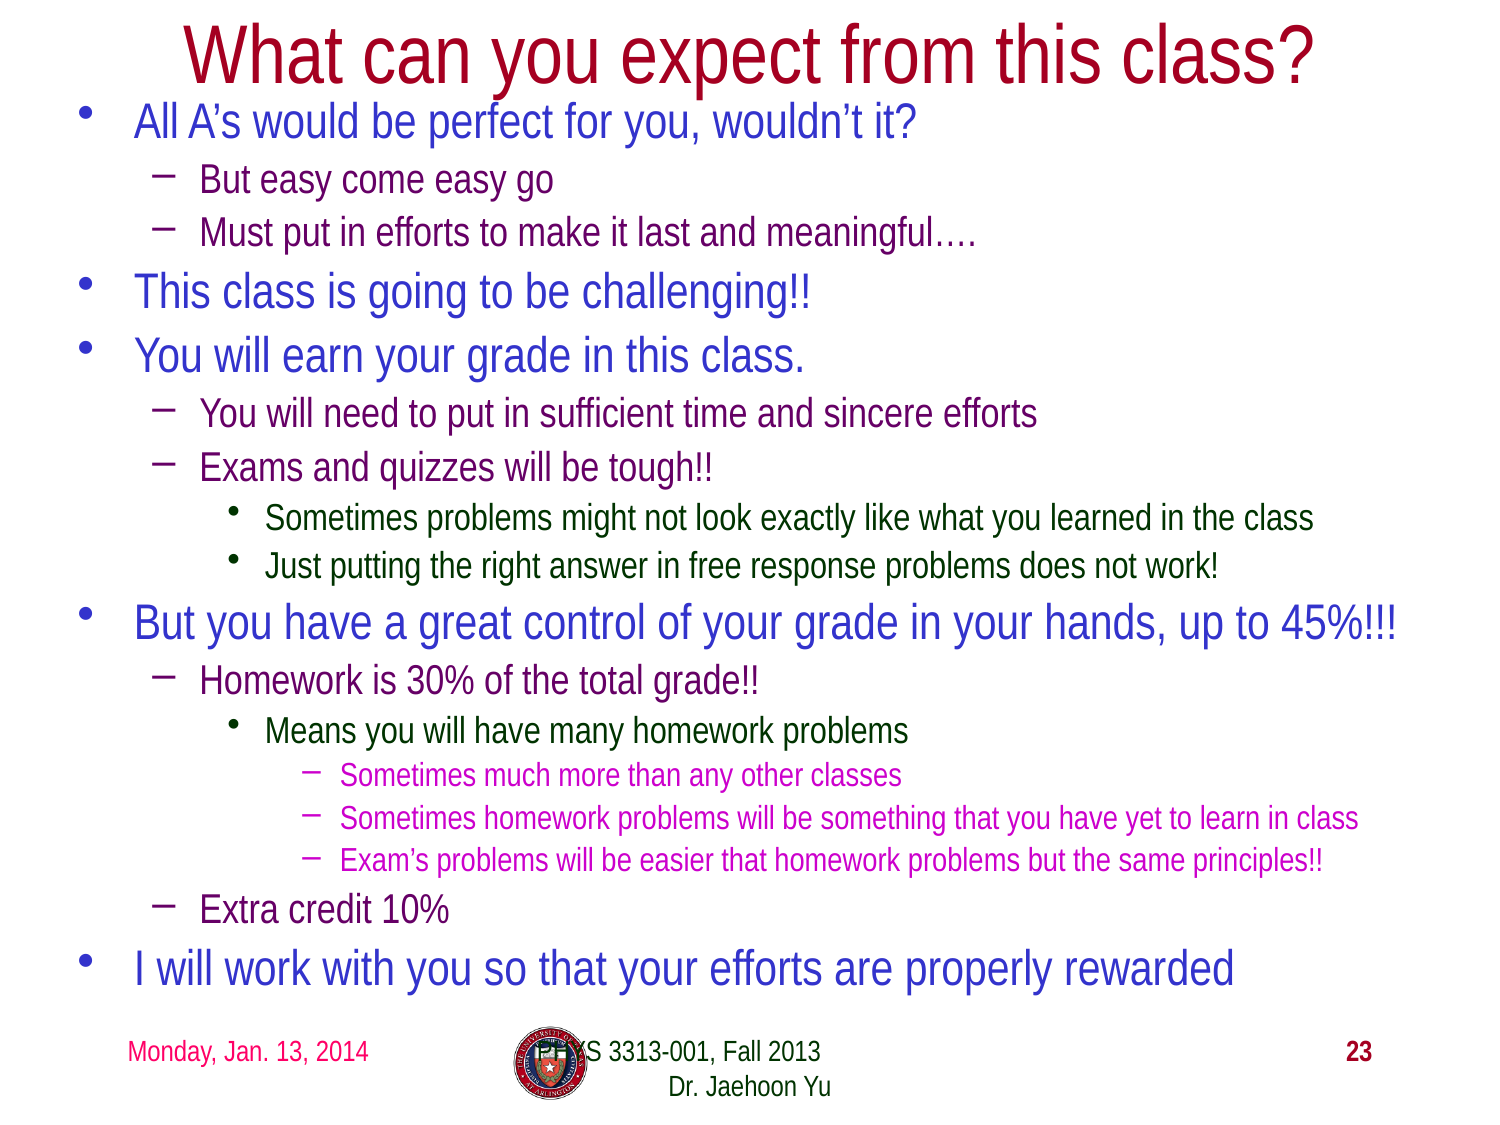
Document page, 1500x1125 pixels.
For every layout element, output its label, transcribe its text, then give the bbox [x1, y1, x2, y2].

list All A’s would be perfect for you, wouldn’t it? But easy come easy go Must put in efforts to make it last and meaningful…. This class is going to be challenging!! You will earn your grade in this class. You will need to put in sufficient time and sincere efforts Exams and quizzes will be tough!! Sometimes problems might not look exactly like what you learned in the class Just putting the right answer in free response problems does not work! But you have a great control of your grade in your hands, up to 45%!!! Homework is 30% of the total grade!! Means you will have many homework problems Sometimes much more than any other classes Sometimes homework problems will be something that you have yet to learn in class Exam’s problems will be easier that homework problems but the same principles!! Extra credit 10% I will work with you so that your efforts are properly rewarded [62, 87, 1451, 1101]
title What can you expect from this class? [112, 0, 1388, 87]
